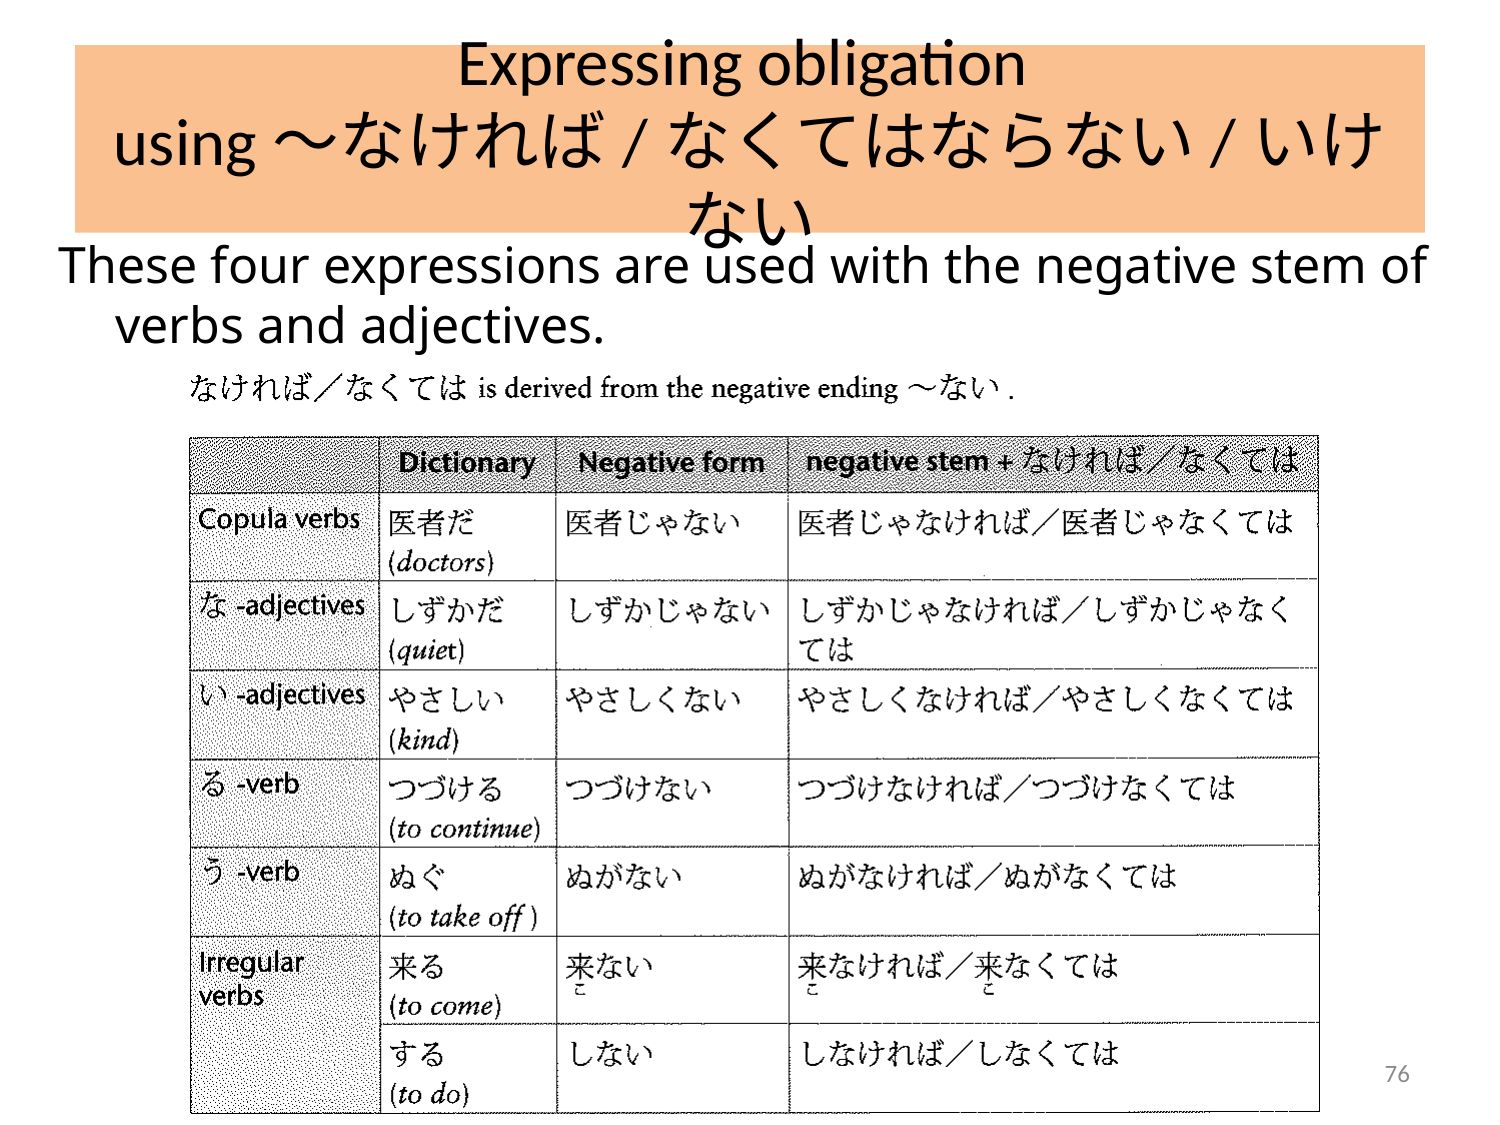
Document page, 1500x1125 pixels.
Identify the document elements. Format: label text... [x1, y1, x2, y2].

picture [172, 361, 1328, 1125]
slide_number 76 [1332, 1042, 1425, 1103]
list These four expressions are used with the negative stem of verbs and adjectives. [43, 226, 1470, 1125]
title Expressing obligation using～なければ/なくてはならない/いけない [74, 44, 1426, 233]
